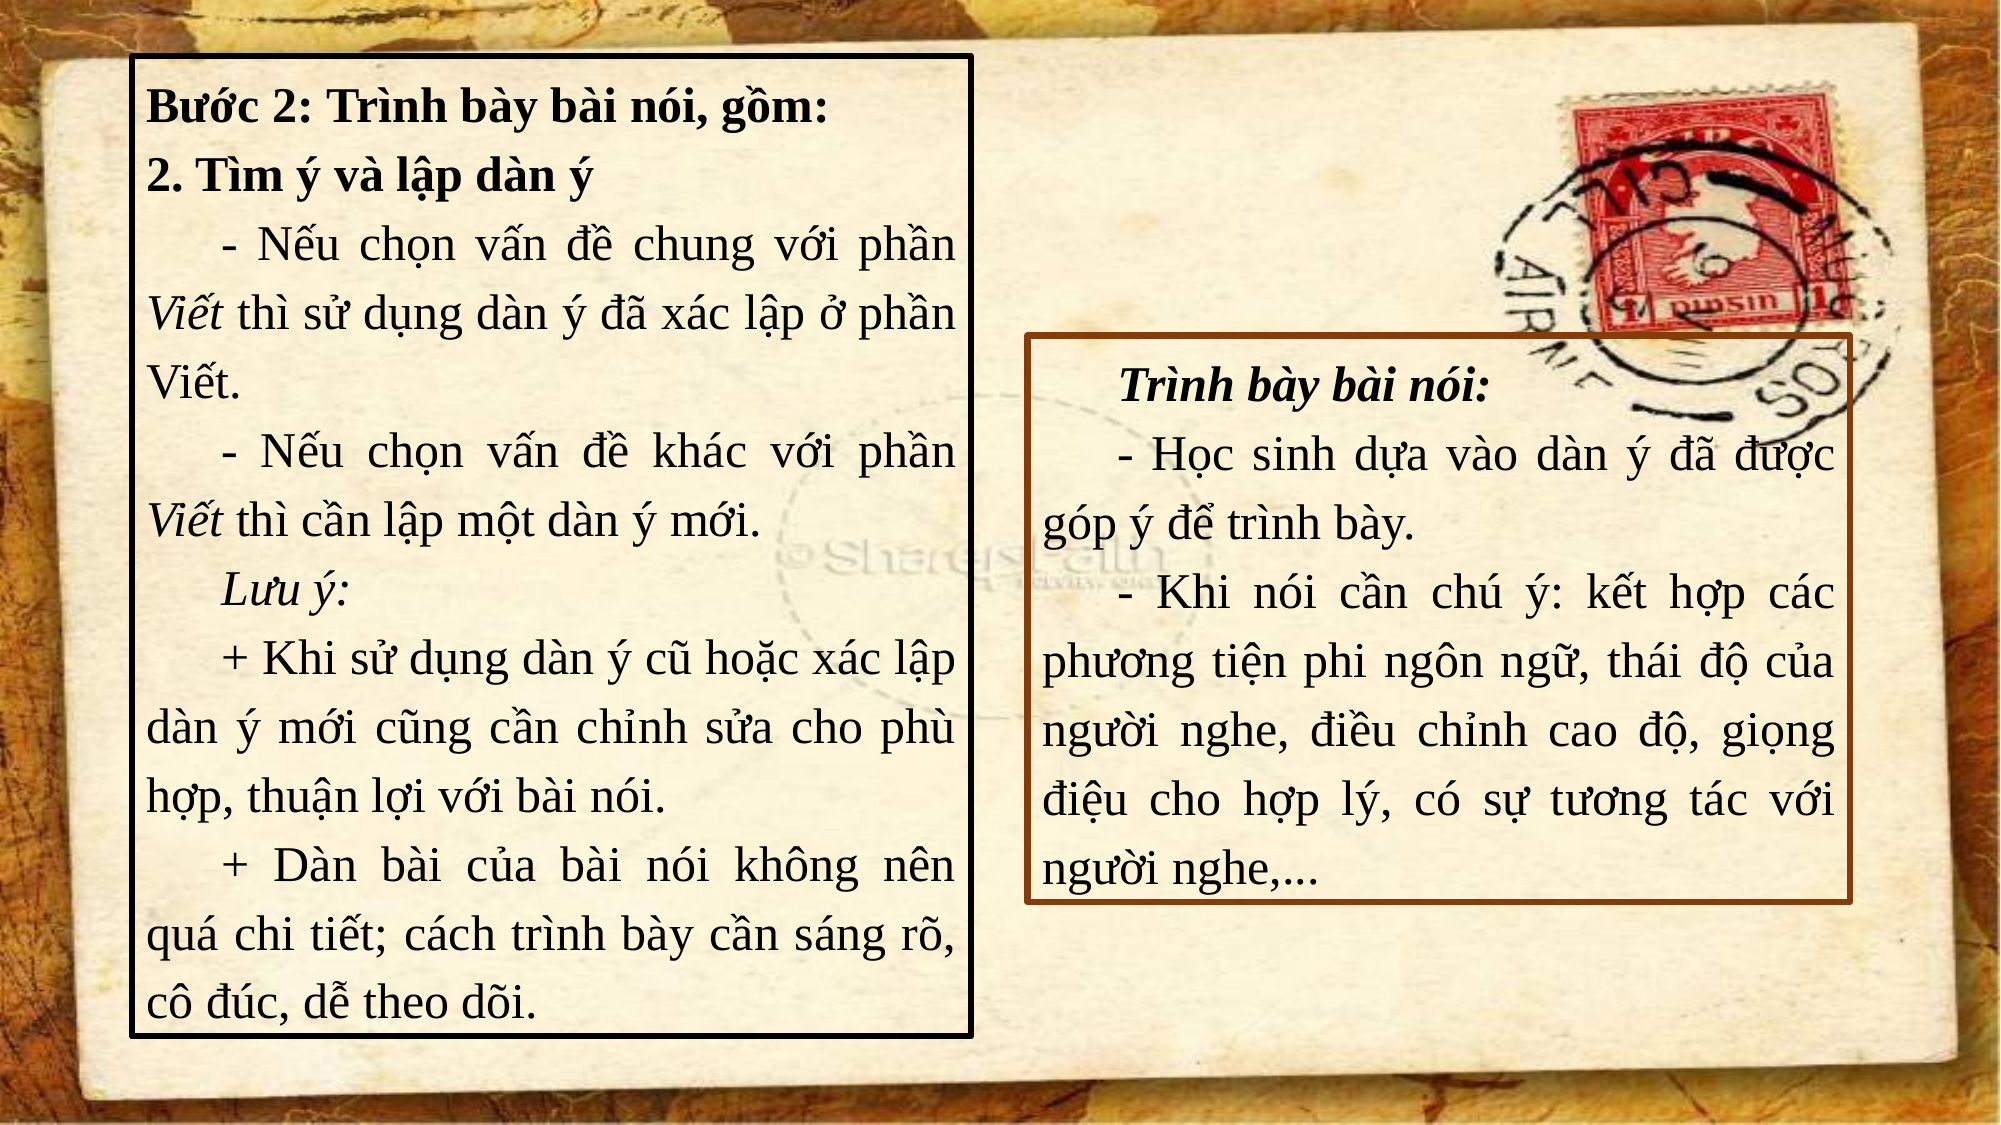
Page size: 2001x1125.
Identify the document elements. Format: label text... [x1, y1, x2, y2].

text_box Trình bày bài nói: - Học sinh dựa vào dàn ý đã được góp ý để trình bày. - Khi nói cần chú ý: kết hợp các phương tiện phi ngôn ngữ, thái độ của người nghe, điều chỉnh cao độ, giọng điệu cho hợp lý, có sự tương tác với người nghe,... [1027, 335, 1850, 902]
picture [0, 0, 2001, 1125]
text_box Bước 2: Trình bày bài nói, gồm: 2. Tìm ý và lập dàn ý - Nếu chọn vấn đề chung với phần Viết thì sử dụng dàn ý đã xác lập ở phần Viết. - Nếu chọn vấn đề khác với phần Viết thì cần lập một dàn ý mới. Lưu ý: + Khi sử dụng dàn ý cũ hoặc xác lập dàn ý mới cũng cần chỉnh sửa cho phù hợp, thuận lợi với bài nói. + Dàn bài của bài nói không nên quá chi tiết; cách trình bày cần sáng rõ, cô đúc, dễ theo dõi. [131, 55, 971, 1037]
